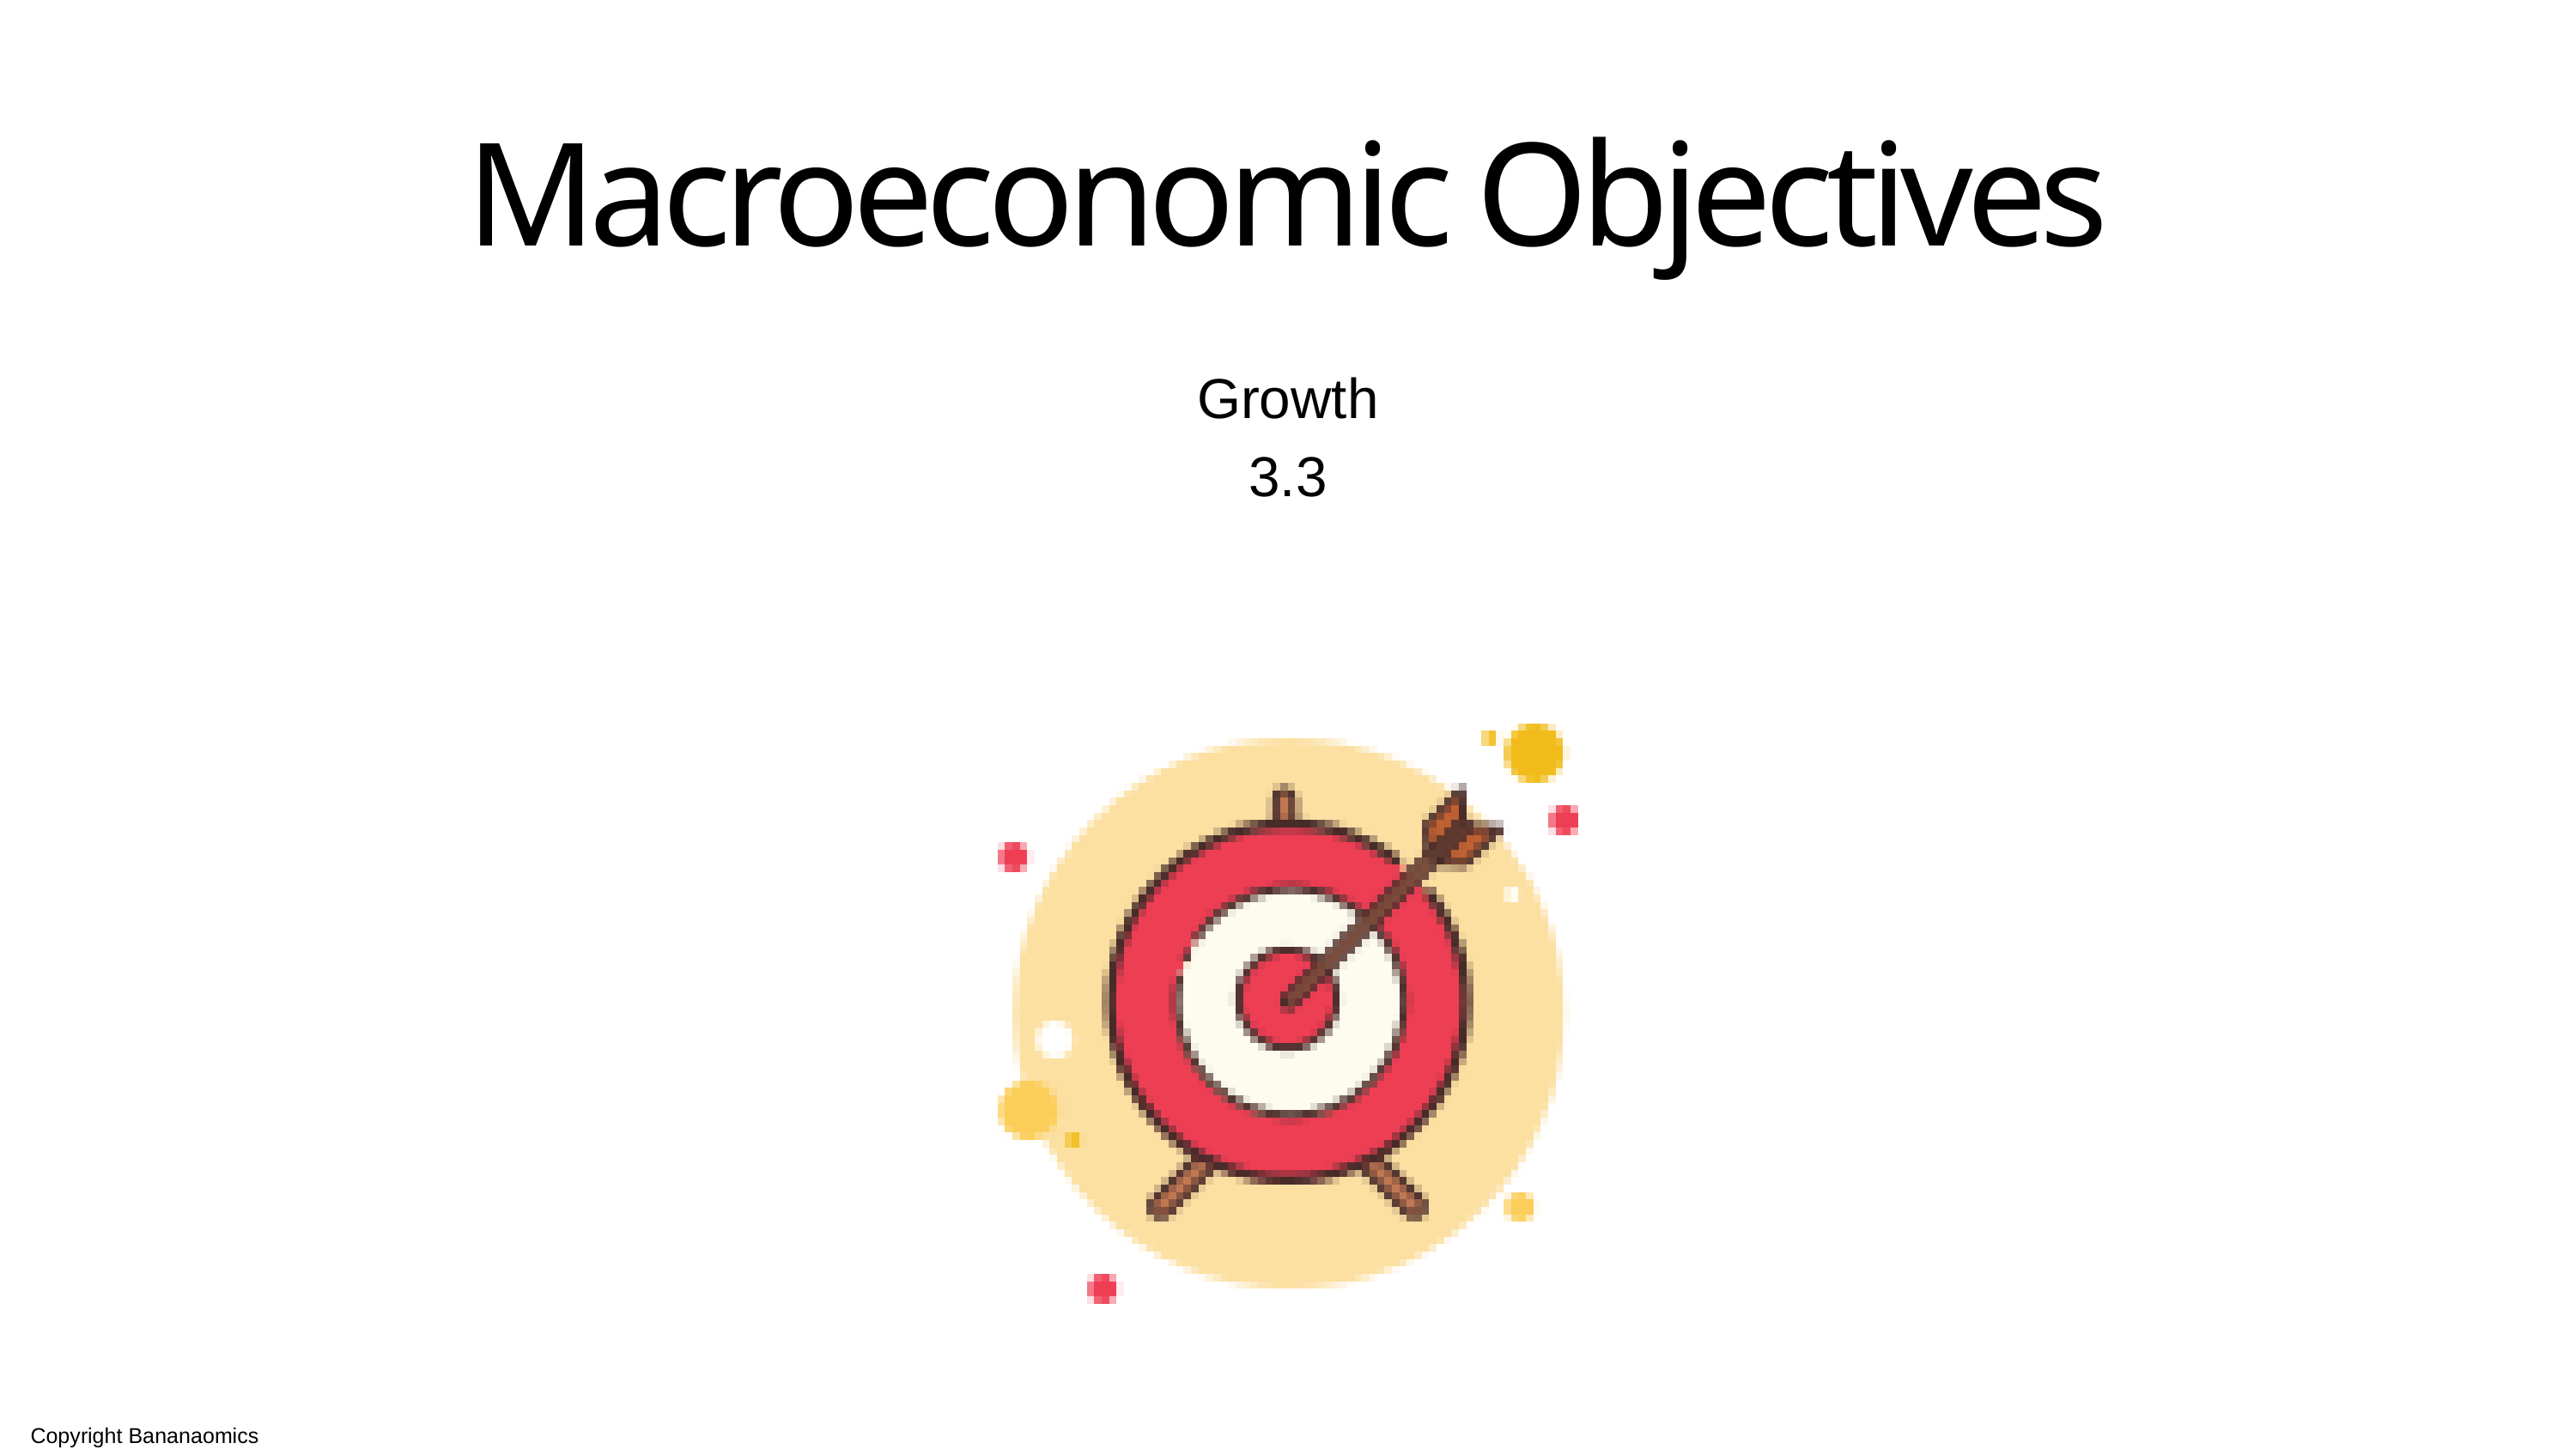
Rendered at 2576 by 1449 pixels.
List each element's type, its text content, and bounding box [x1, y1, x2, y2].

text_box Copyright Bananaomics [0, 1417, 553, 1448]
text_box Growth 3.3 [678, 373, 1898, 509]
picture [998, 724, 1578, 1304]
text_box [238, 118, 2338, 363]
